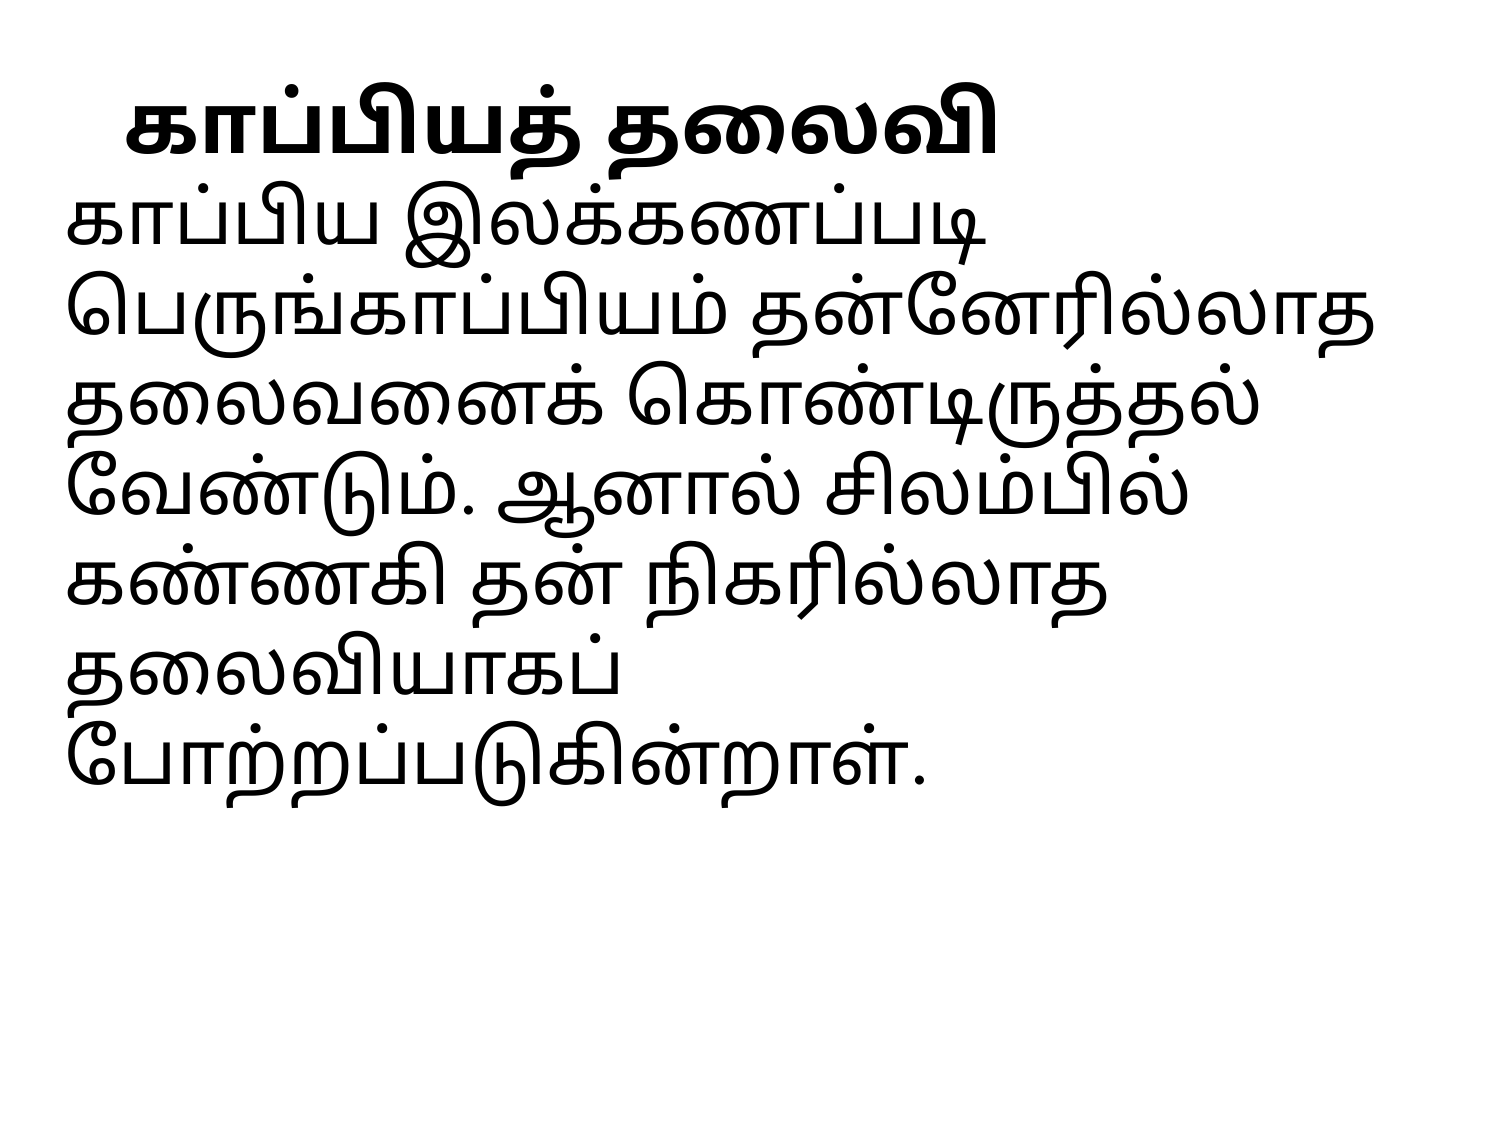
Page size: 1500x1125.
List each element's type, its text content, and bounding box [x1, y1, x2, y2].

text_box காப்பியத் தலைவி காப்பிய இலக்கணப்படி பெருங்காப்பியம் தன்னேரில்லாத தலைவனைக் கொண்டிருத்தல் வேண்டும். ஆனால் சிலம்பில் கண்ணகி தன் நிகரில்லாத தலைவியாகப் போற்றப்படுகின்றாள். [50, 62, 1450, 888]
